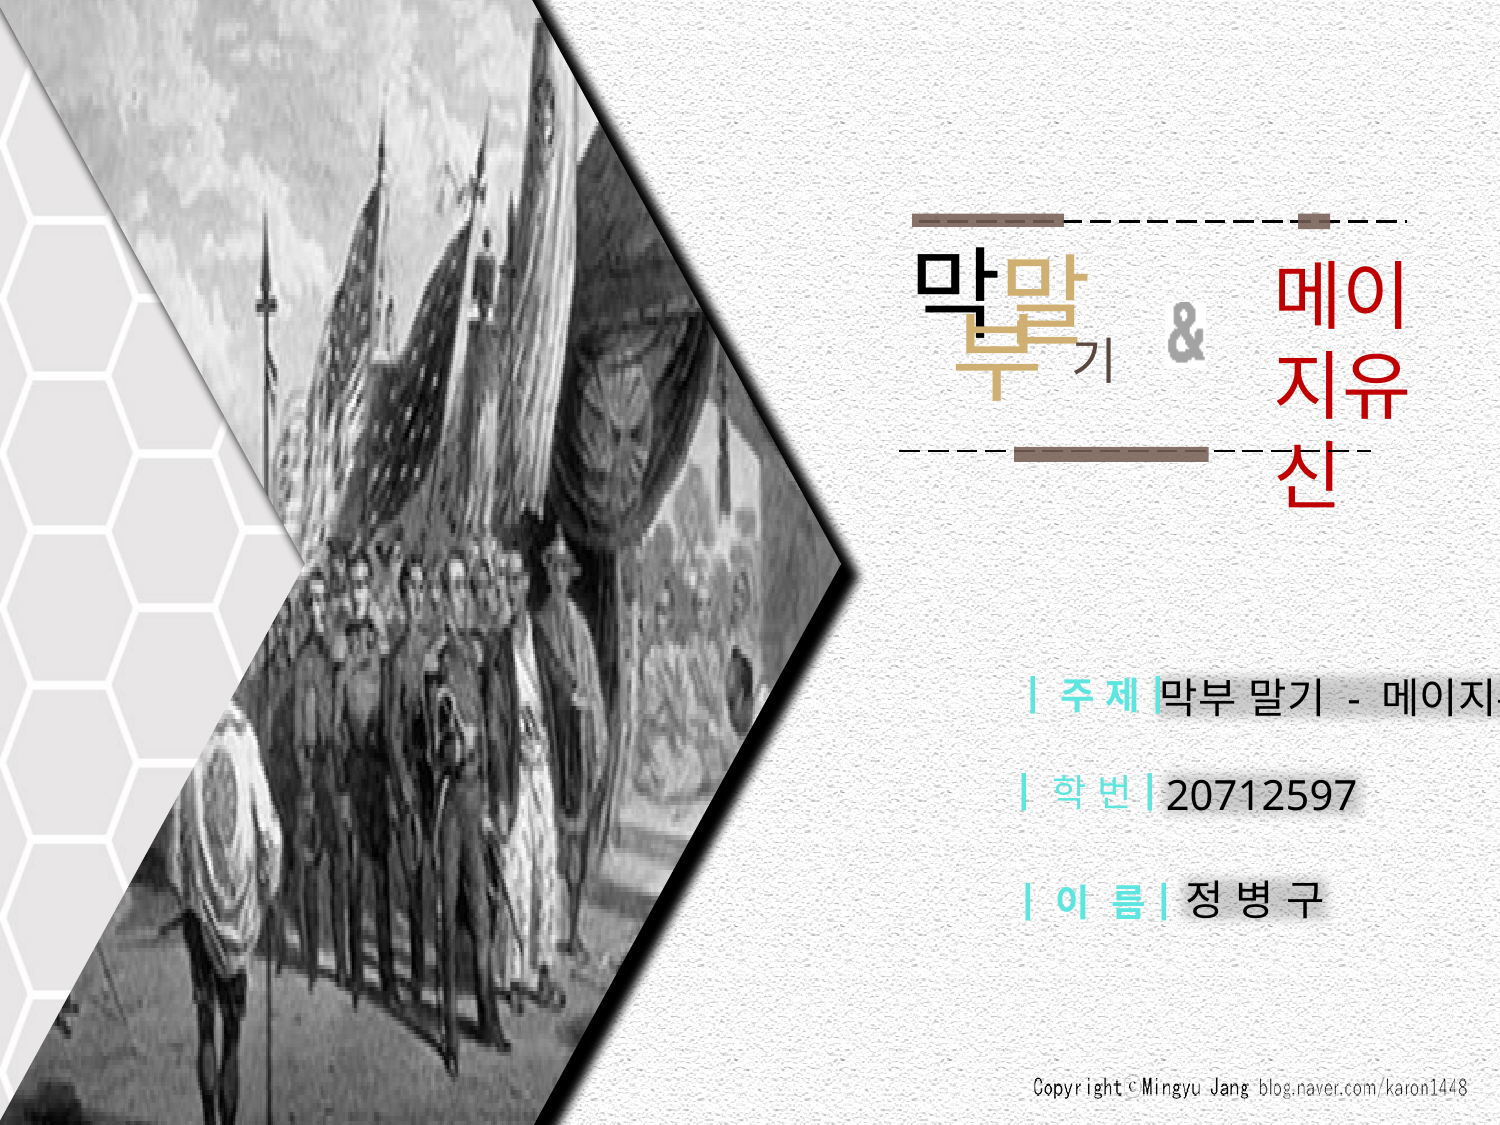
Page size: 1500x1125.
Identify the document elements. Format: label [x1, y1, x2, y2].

text_box [899, 446, 1372, 463]
text_box [894, 222, 1096, 423]
text_box [911, 213, 1408, 230]
picture [0, 0, 1500, 1125]
